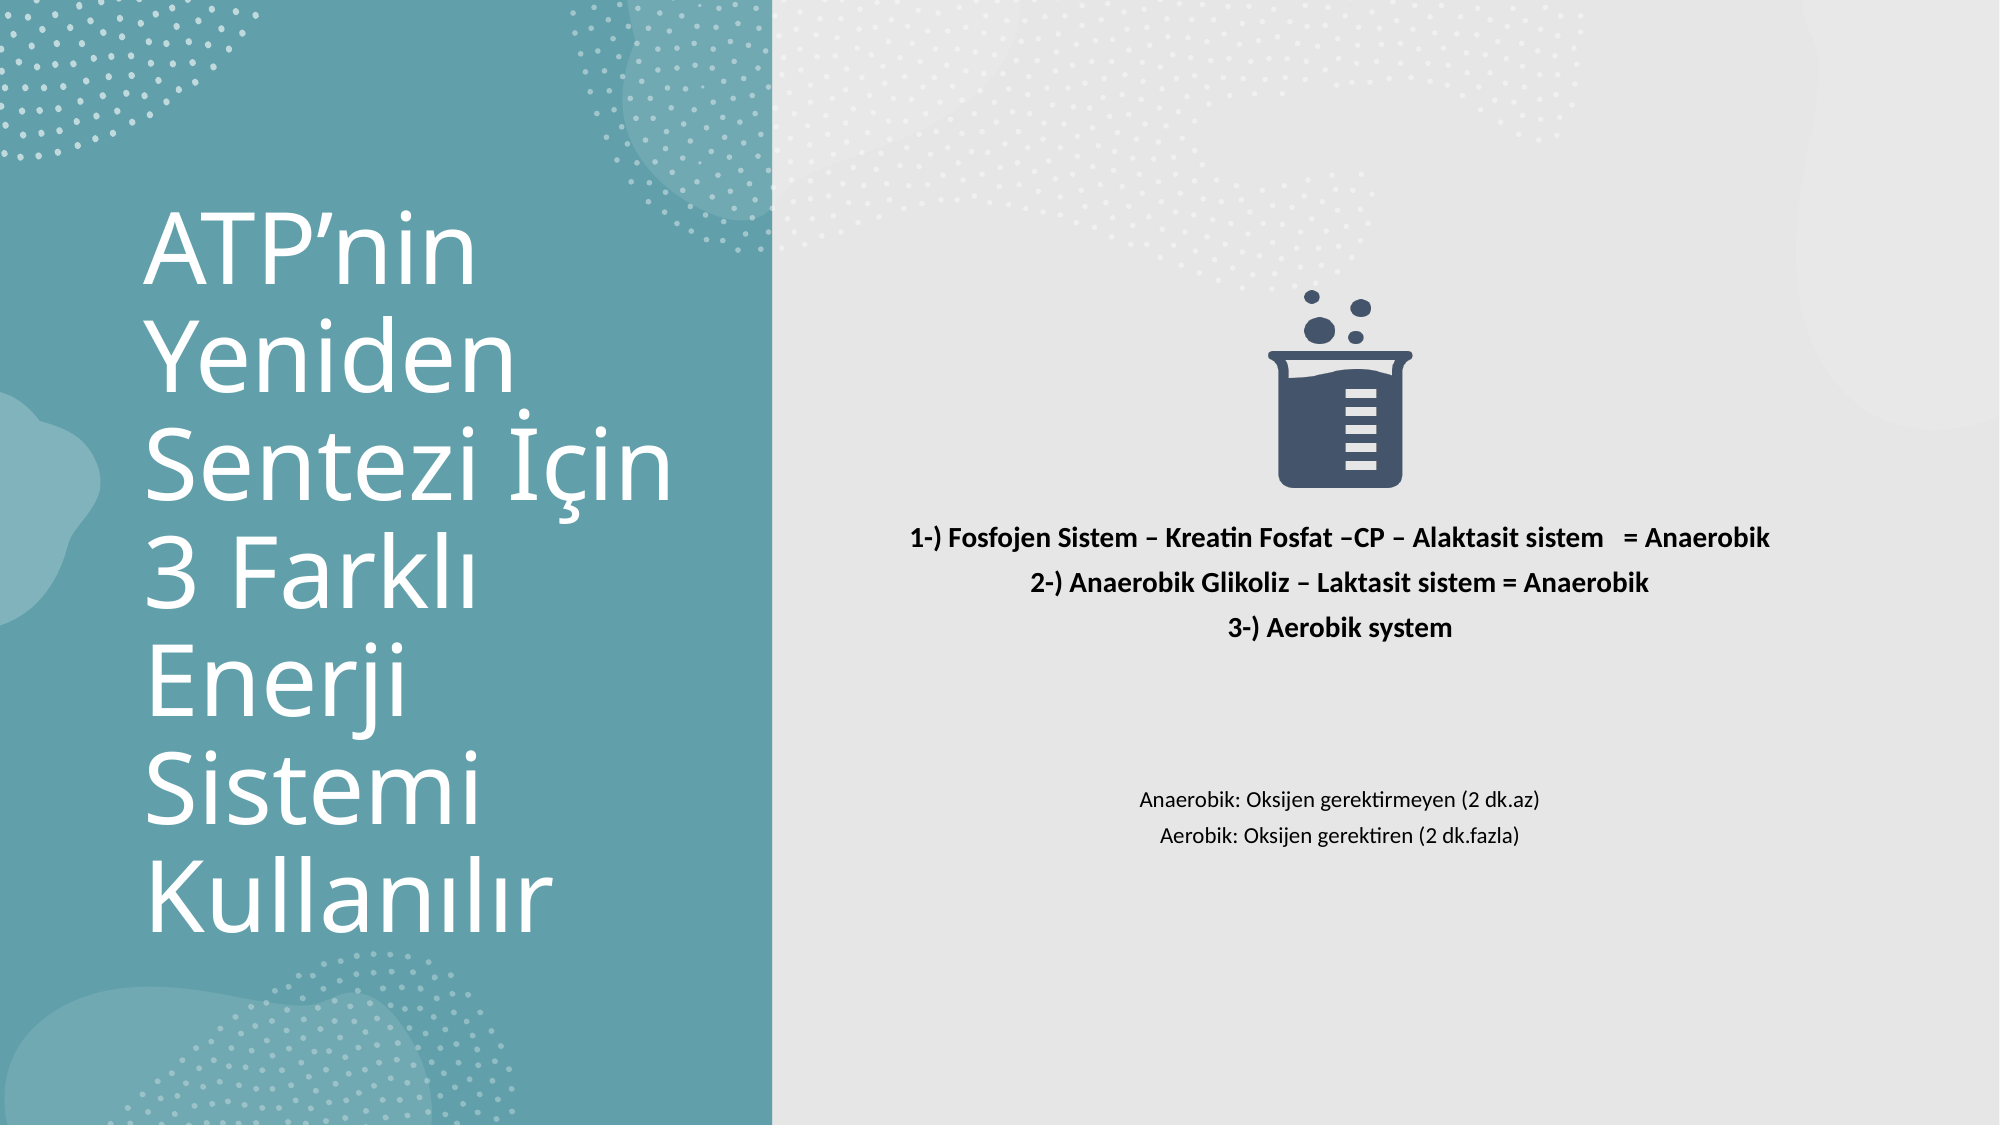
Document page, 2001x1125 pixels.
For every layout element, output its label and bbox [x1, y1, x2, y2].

text_box [0, 0, 2000, 1125]
list [817, 37, 1863, 1089]
